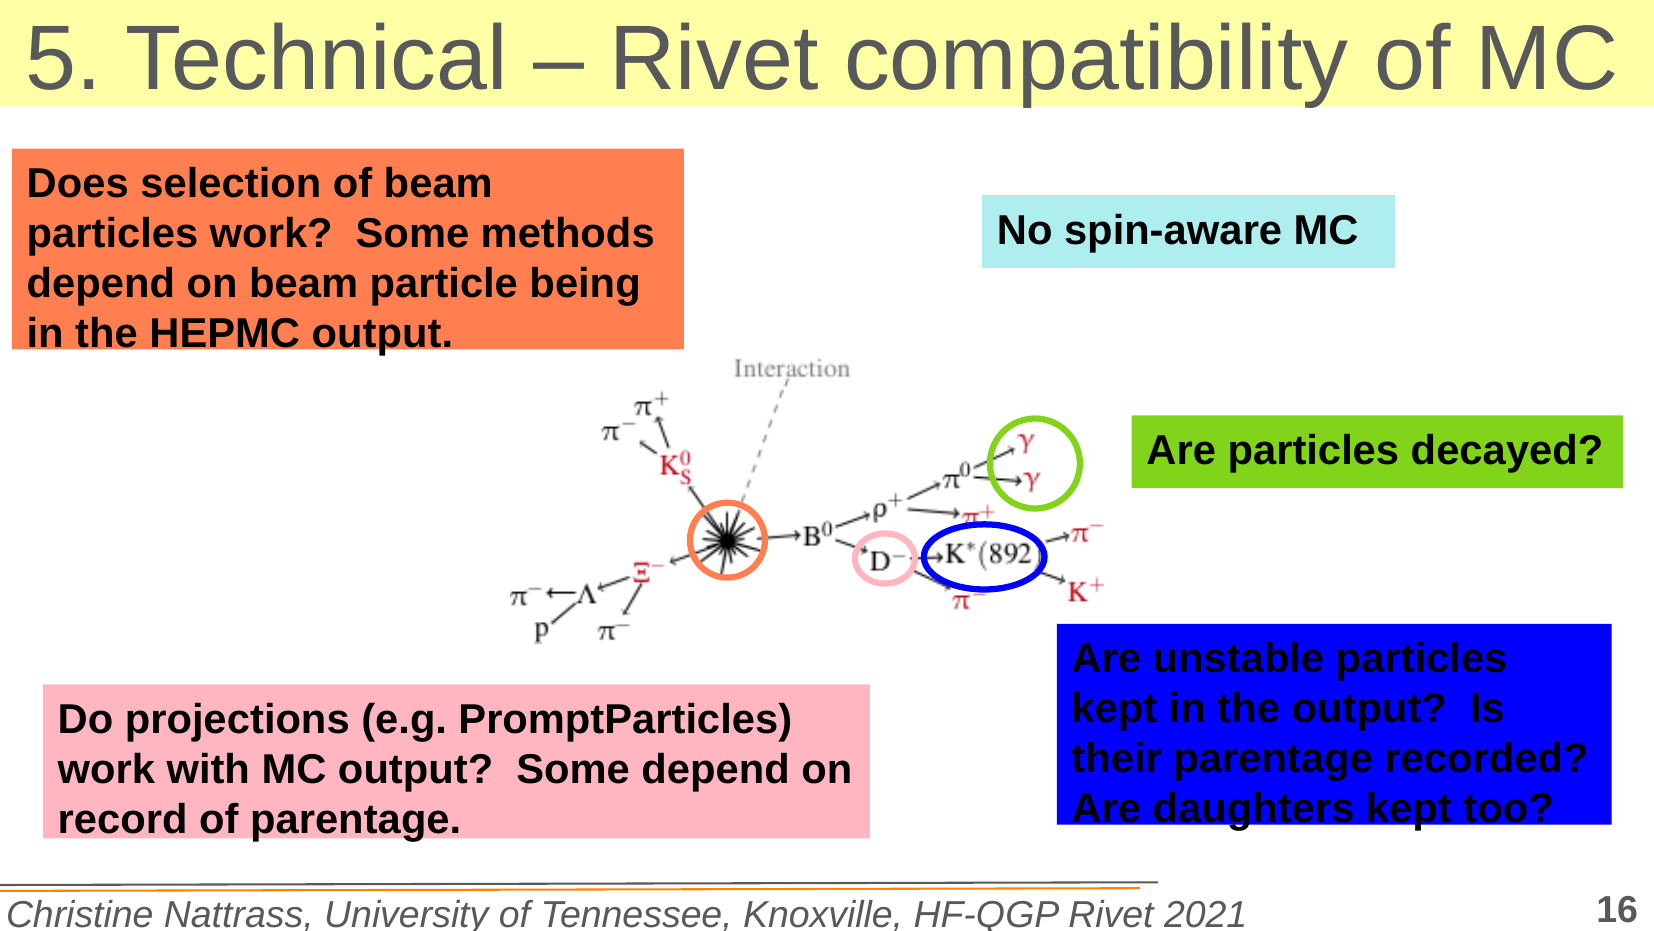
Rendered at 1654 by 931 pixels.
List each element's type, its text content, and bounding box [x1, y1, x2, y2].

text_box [923, 524, 1613, 825]
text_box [42, 533, 916, 839]
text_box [981, 194, 1396, 269]
picture [766, 358, 1104, 644]
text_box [11, 148, 766, 578]
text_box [989, 415, 1624, 509]
text_box 5. Technical – Rivet compatibility of MC [0, 0, 1654, 107]
